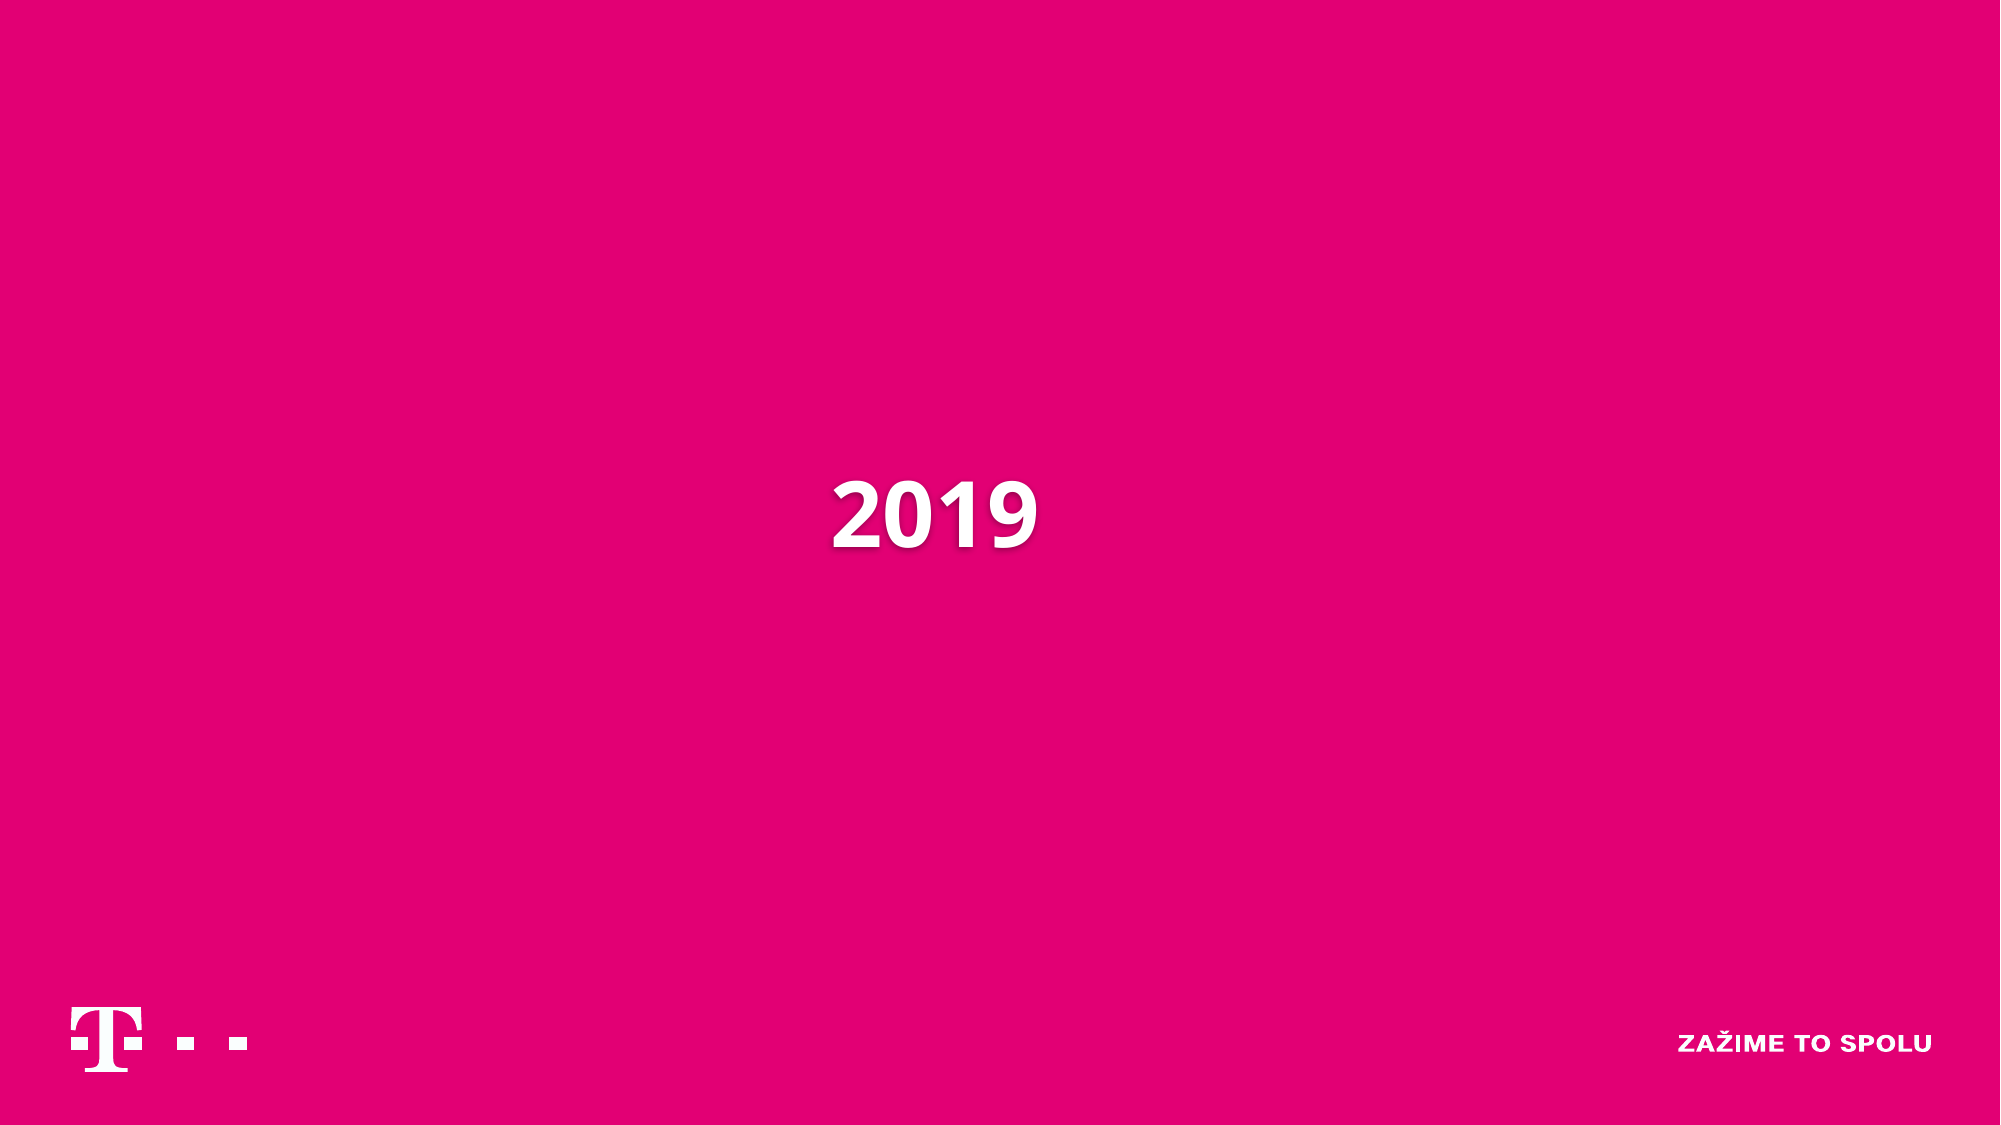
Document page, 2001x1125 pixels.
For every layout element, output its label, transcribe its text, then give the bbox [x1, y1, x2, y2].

text_box 2019 [538, 335, 1332, 811]
